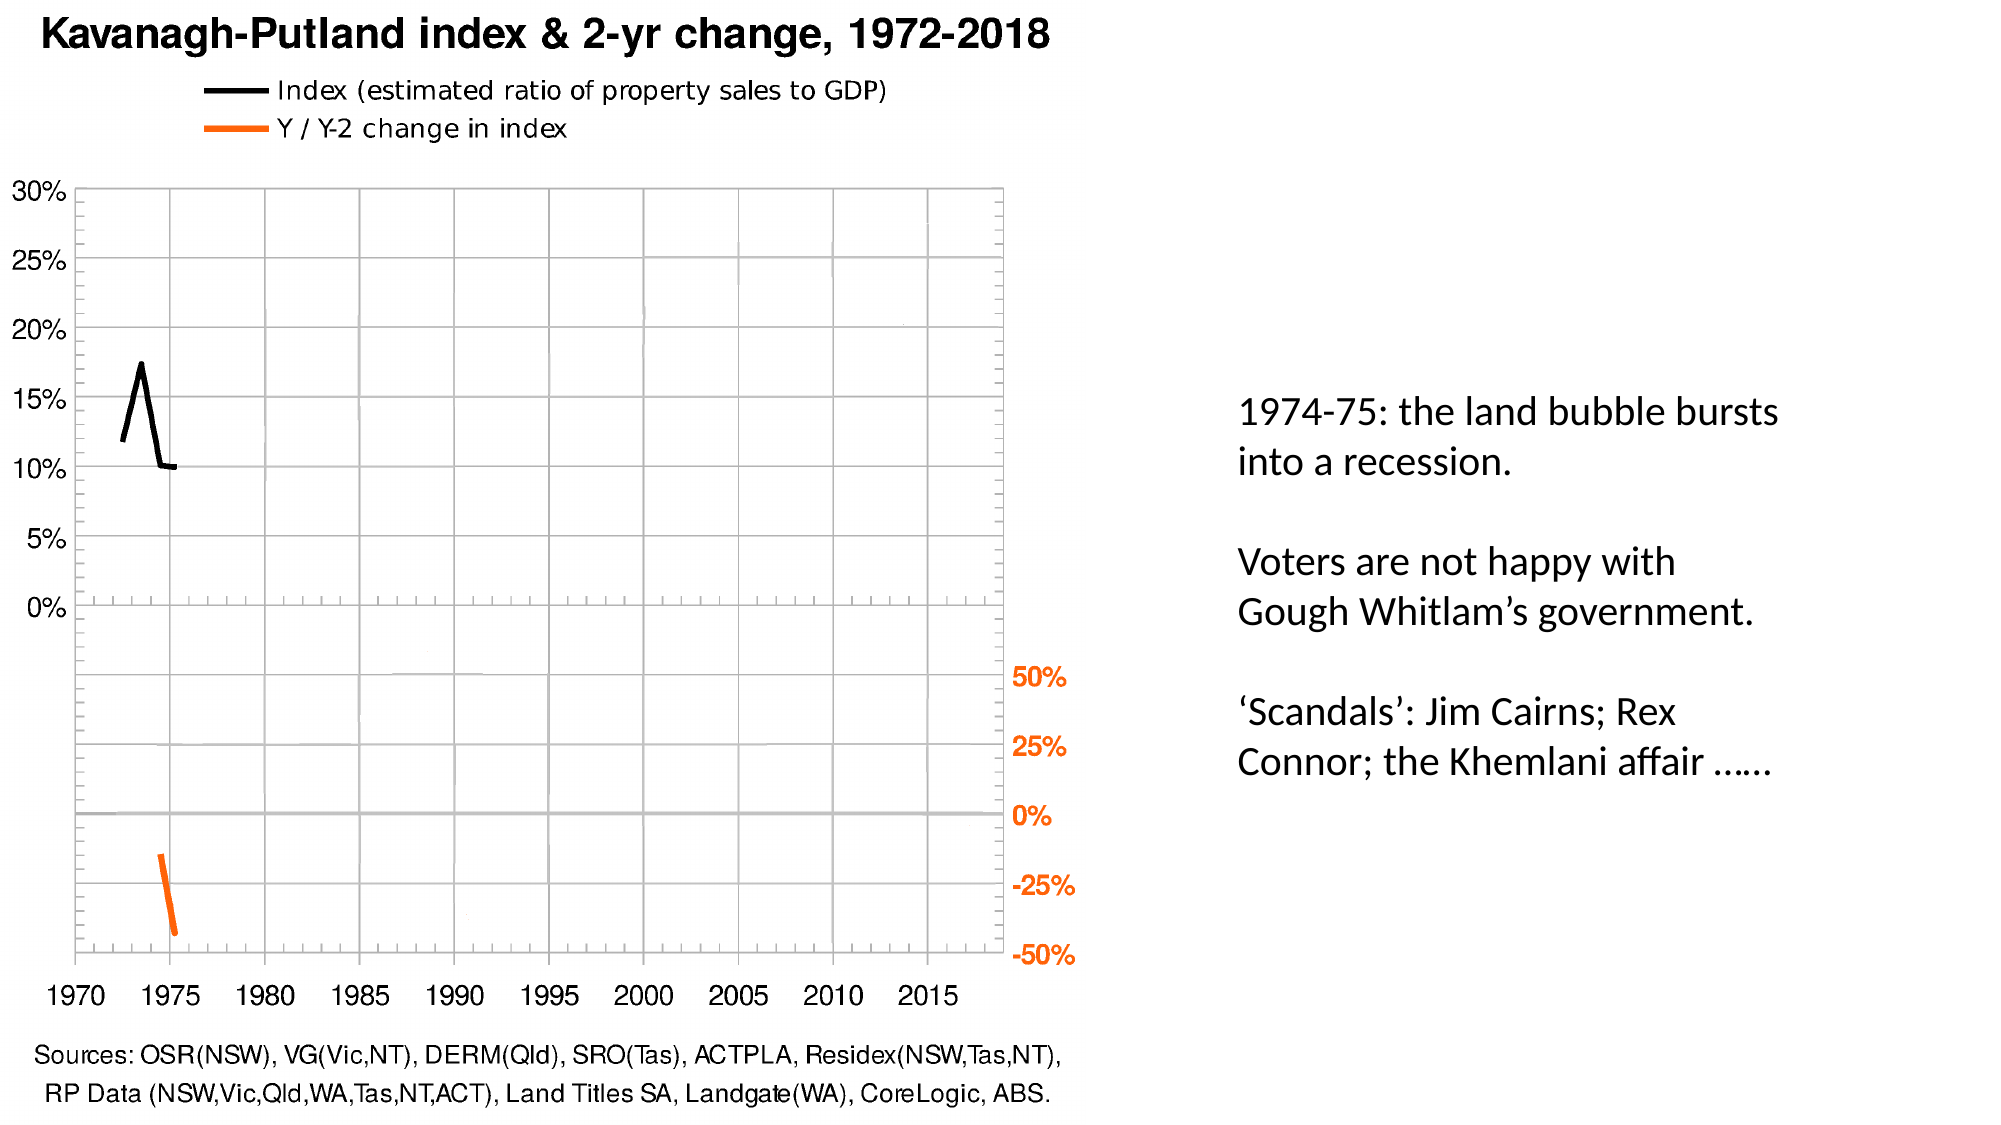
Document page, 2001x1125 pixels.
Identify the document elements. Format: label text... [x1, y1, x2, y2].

picture [0, 0, 1086, 1125]
text_box 1974-75: the land bubble bursts into a recession. Voters are not happy with Gough Whitlam’s government. ‘Scandals’: Jim Cairns; Rex Connor; the Khemlani affair …… [1222, 376, 1795, 792]
